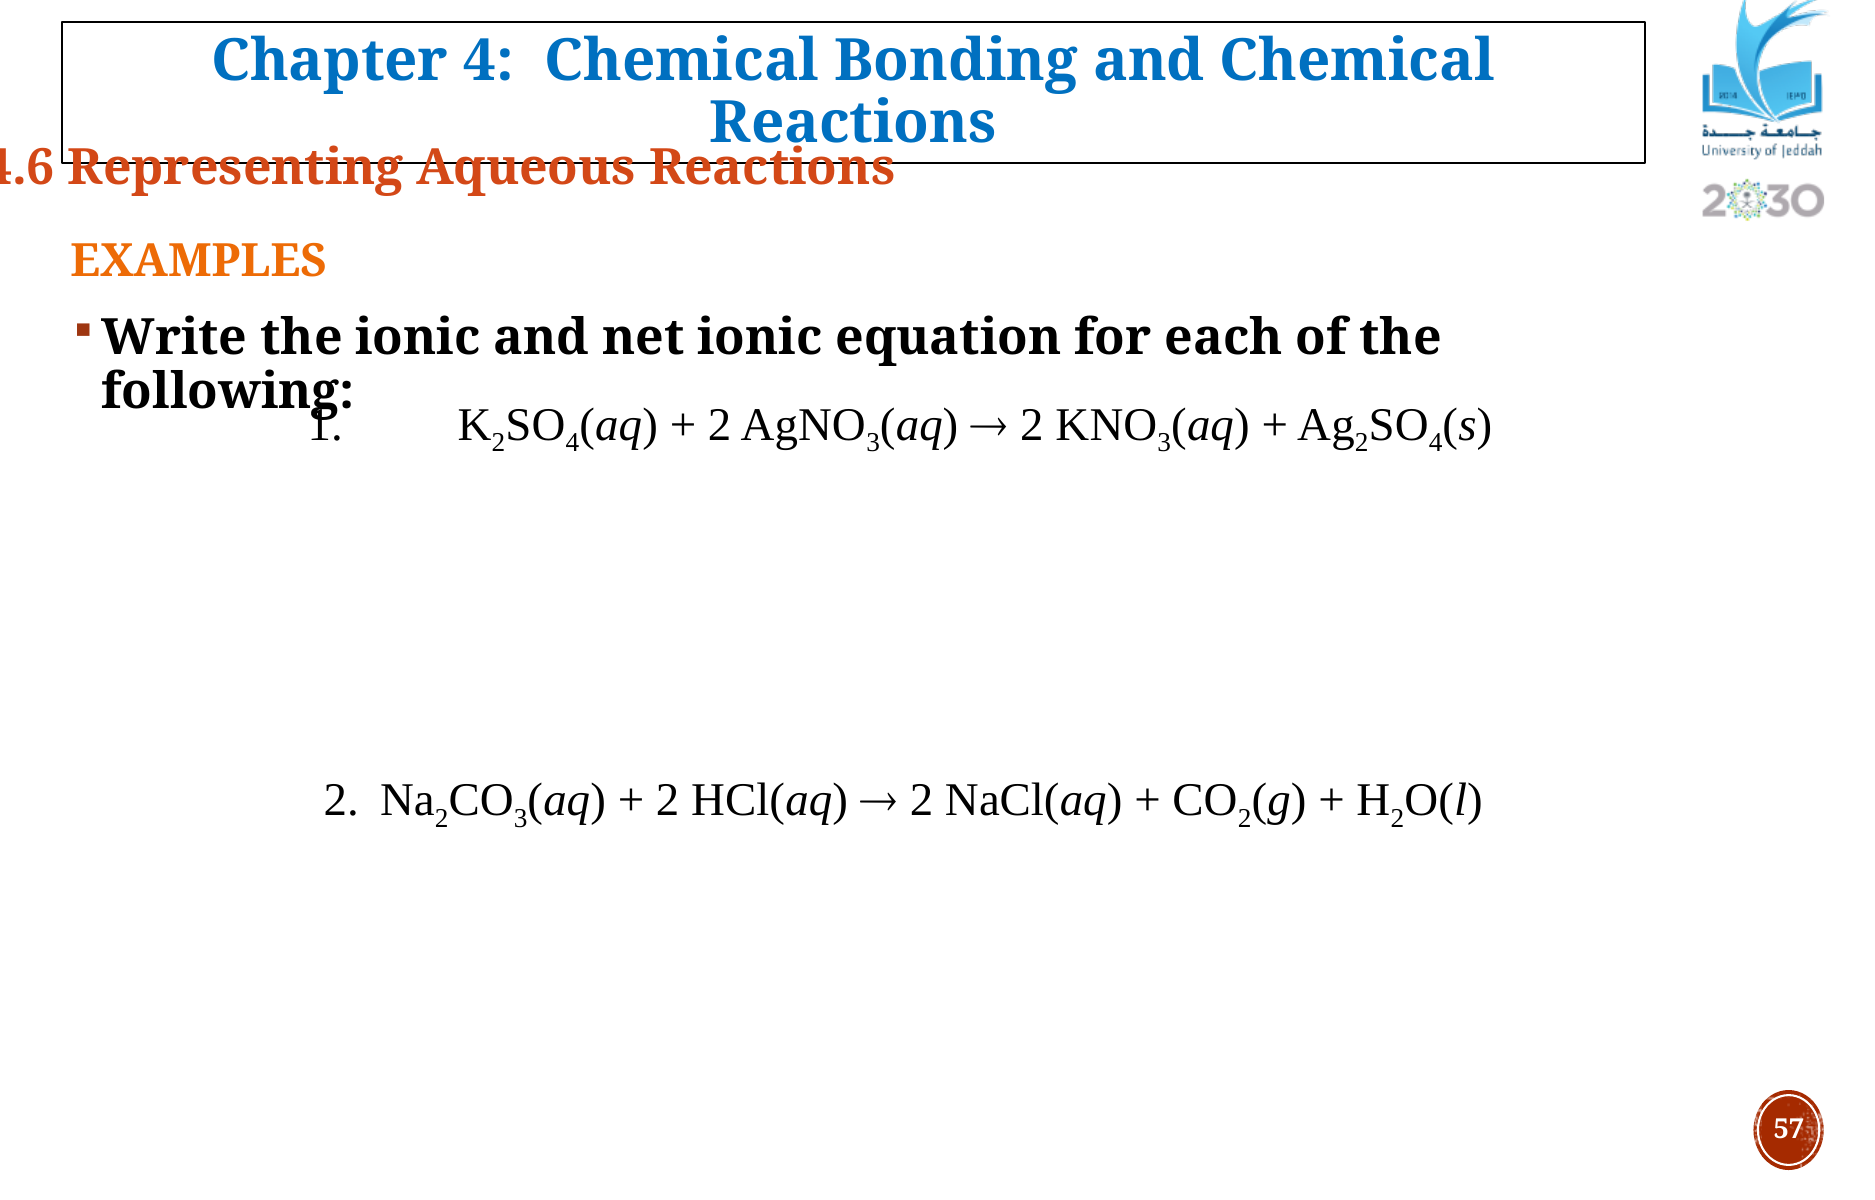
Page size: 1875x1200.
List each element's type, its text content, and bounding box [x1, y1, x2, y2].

text_box 4.6 Representing Aqueous Reactions [0, 126, 911, 202]
title Examples [0, 229, 1407, 445]
text_box 2. Na2CO3(aq) + 2 HCl(aq) ® 2 NaCl(aq) + CO2(g) + H2O(l) [308, 498, 1645, 840]
picture [1681, 0, 1846, 227]
slide_number 57 [1739, 1097, 1838, 1162]
list Write the ionic and net ionic equation for each of the following: [58, 303, 1682, 470]
text_box Chapter 4: Chemical Bonding and Chemical Reactions [61, 21, 1646, 164]
text_box 1. K2SO4(aq) + 2 AgNO3(aq) ® 2 KNO3(aq) + Ag2SO4(s) [292, 385, 1582, 465]
